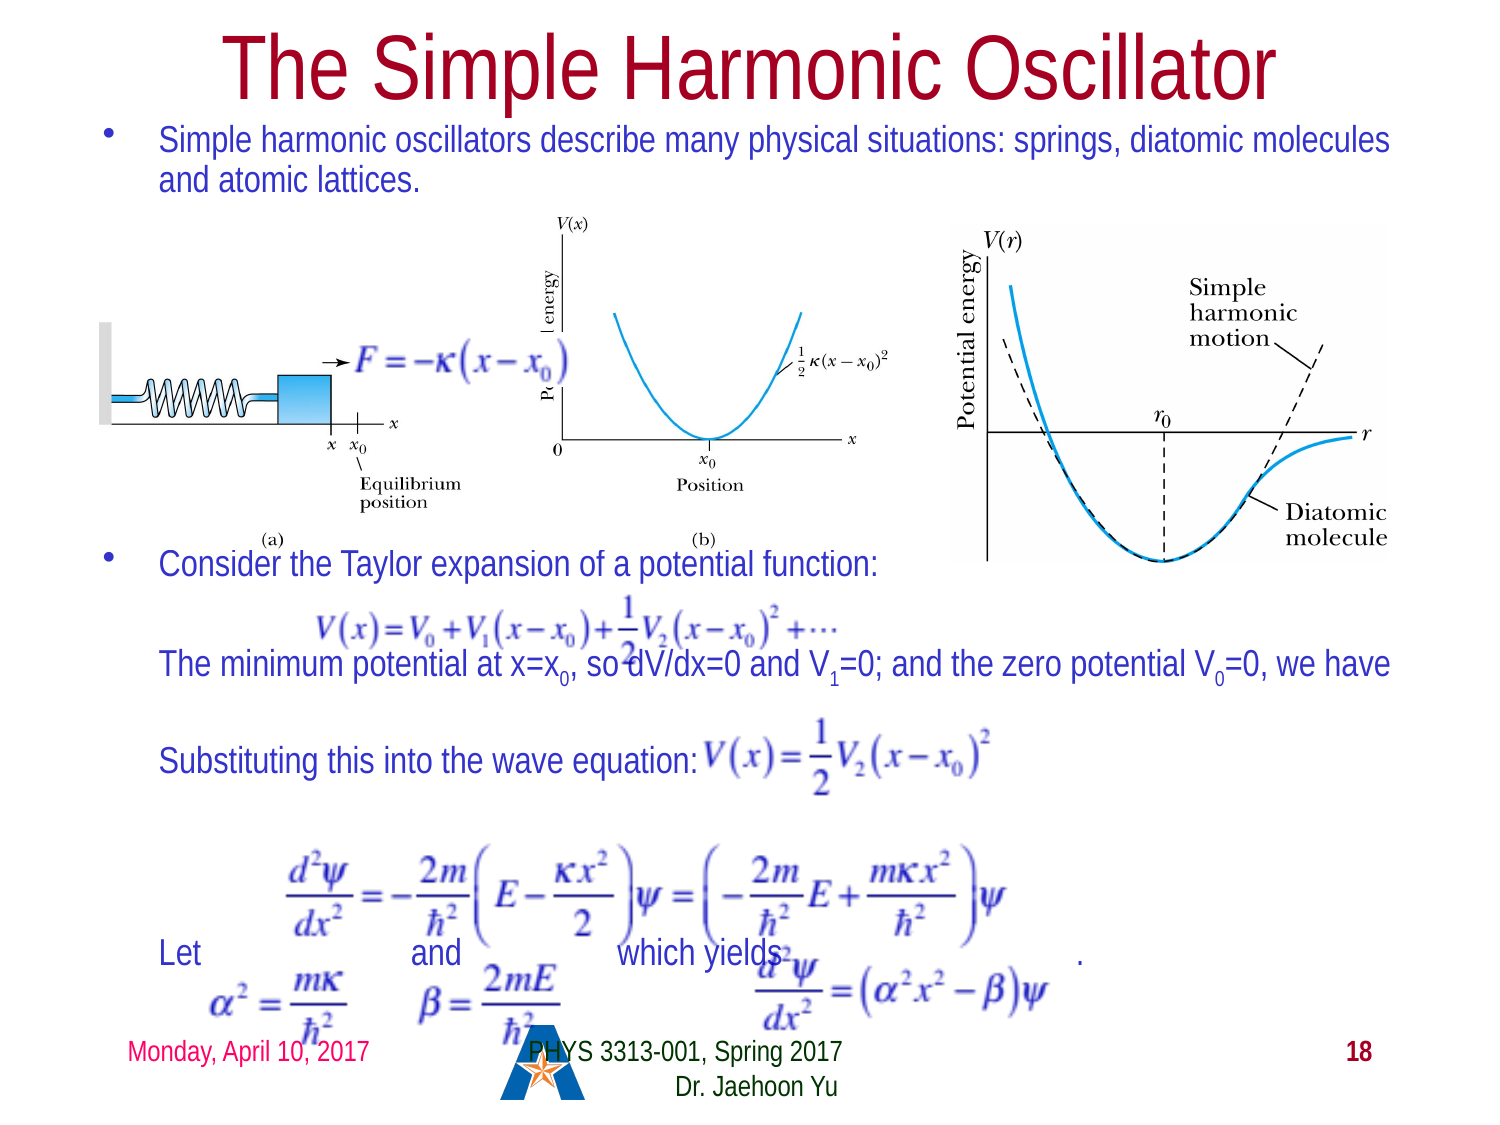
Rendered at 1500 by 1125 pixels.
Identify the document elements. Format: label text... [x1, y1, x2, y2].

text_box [349, 332, 572, 388]
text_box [413, 954, 562, 1051]
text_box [205, 955, 351, 1051]
slide_number 18 [1074, 1024, 1388, 1101]
footer PHYS 3313-001, Spring 2017 Dr. Jaehoon Yu [512, 1024, 988, 1101]
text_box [699, 709, 995, 801]
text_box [282, 837, 697, 951]
picture [500, 1051, 512, 1100]
picture [99, 212, 888, 551]
list Simple harmonic oscillators describe many physical situations: springs, diatomic molecules and atomic lattices. Consider the Taylor expansion of a potential function: The minimum potential at x=x0, so dV/dx=0 and V1=0; and the zero potential V0=0, we have Substituting this into the wave equation: Let and which yields . [87, 112, 1413, 988]
title The Simple Harmonic Oscillator [74, 0, 1426, 138]
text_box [751, 936, 1056, 1038]
picture [949, 224, 1388, 563]
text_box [699, 837, 1011, 951]
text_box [312, 587, 838, 669]
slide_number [112, 1024, 426, 1101]
